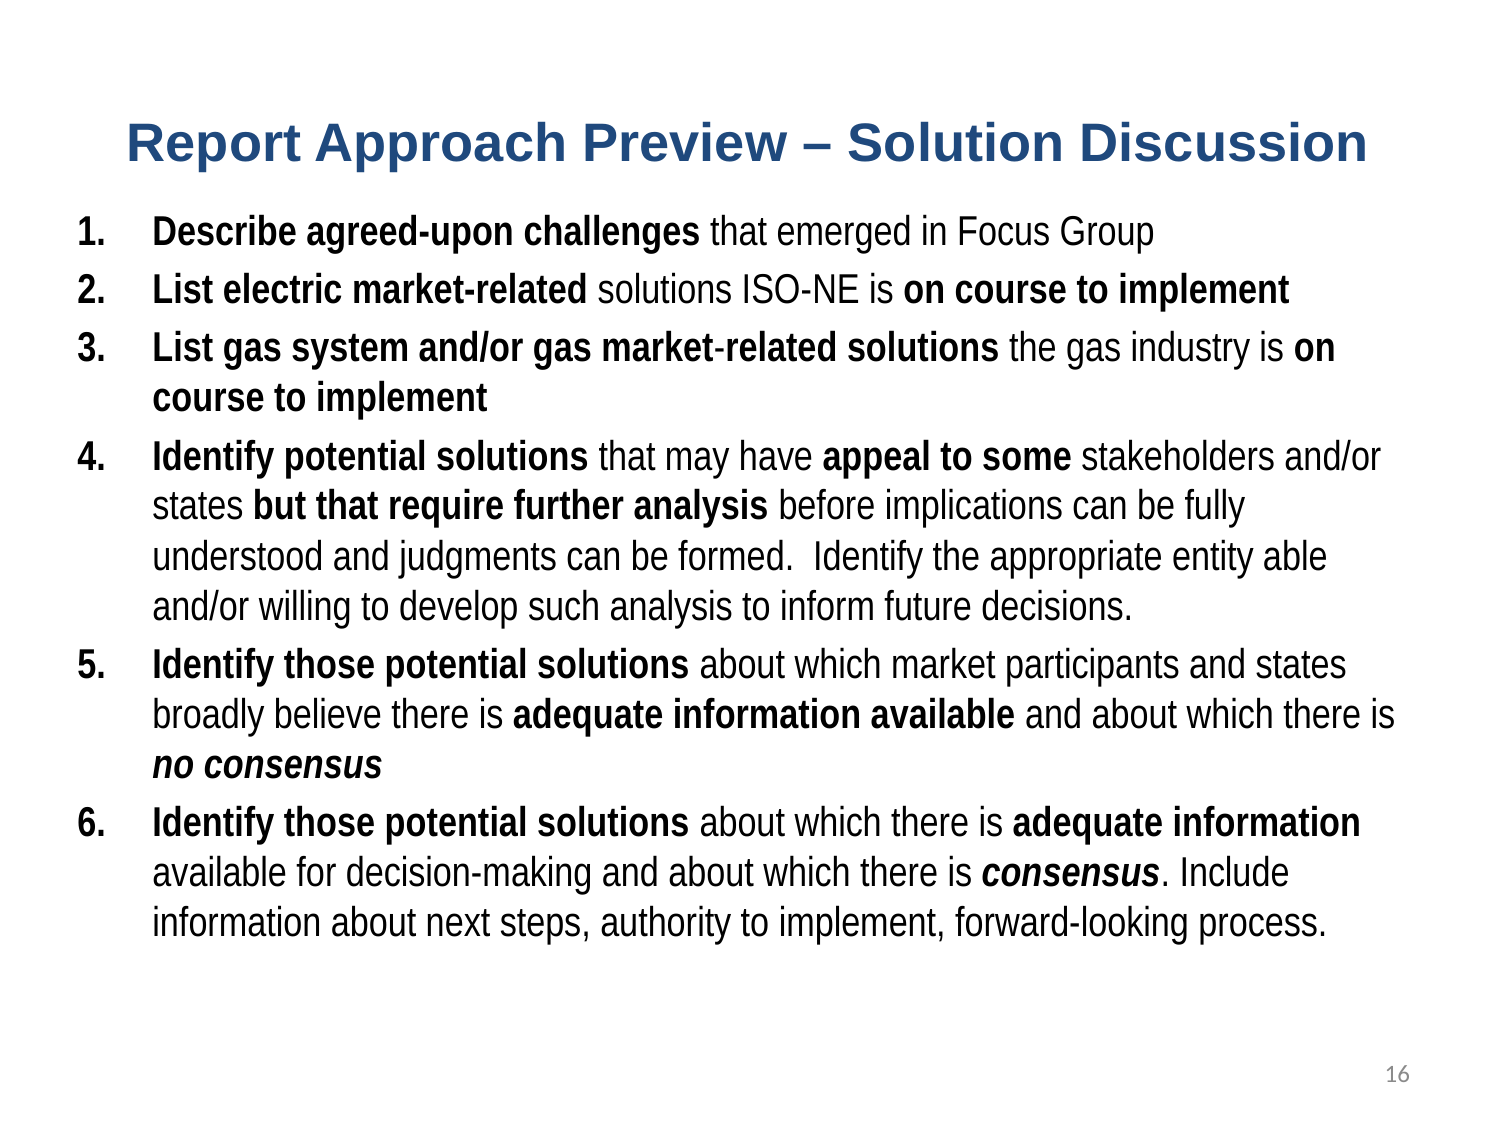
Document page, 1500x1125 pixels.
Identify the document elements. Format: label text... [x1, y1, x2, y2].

title Report Approach Preview – Solution Discussion [75, 44, 1438, 236]
list Describe agreed-upon challenges that emerged in Focus Group List electric market-related solutions ISO-NE is on course to implement List gas system and/or gas market-related solutions the gas industry is on course to implement Identify potential solutions that may have appeal to some stakeholders and/or states but that require further analysis before implications can be fully understood and judgments can be formed. Identify the appropriate entity able and/or willing to develop such analysis to inform future decisions. Identify those potential solutions about which market participants and states broadly believe there is adequate information available and about which there is no consensus Identify those potential solutions about which there is adequate information available for decision-making and about which there is consensus. Include information about next steps, authority to implement, forward-looking process. [62, 137, 1425, 1038]
slide_number 16 [1074, 1042, 1425, 1103]
